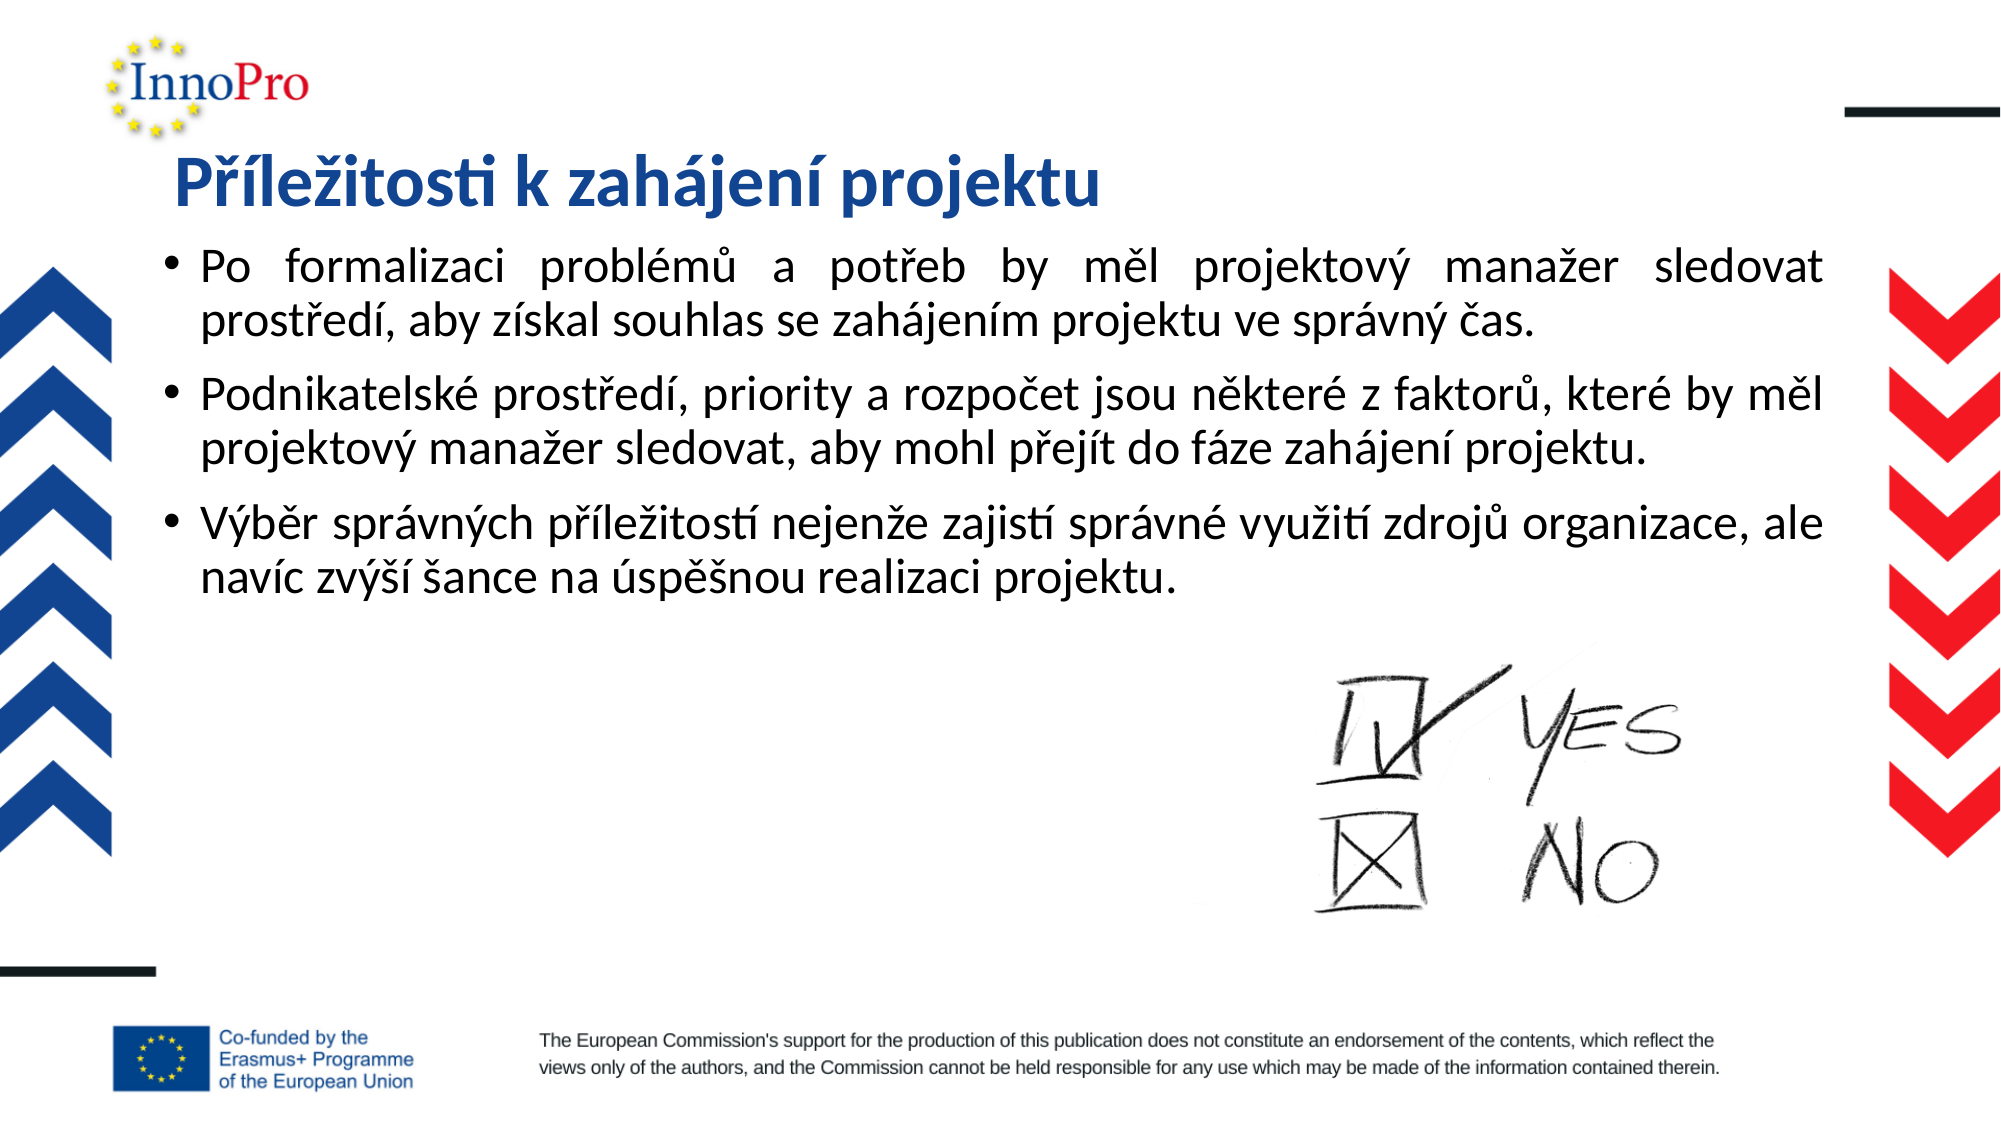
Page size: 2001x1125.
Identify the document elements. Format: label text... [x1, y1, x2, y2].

list Po formalizaci problémů a potřeb by měl projektový manažer sledovat prostředí, aby získal souhlas se zahájením projektu ve správný čas. Podnikatelské prostředí, priority a rozpočet jsou některé z faktorů, které by měl projektový manažer sledovat, aby mohl přejít do fáze zahájení projektu. Výběr správných příležitostí nejenže zajistí správné využití zdrojů organizace, ale navíc zvýší šance na úspěšnou realizaci projektu. [148, 231, 1841, 940]
title Příležitosti k zahájení projektu [159, 134, 1673, 231]
picture [0, 0, 2001, 1125]
